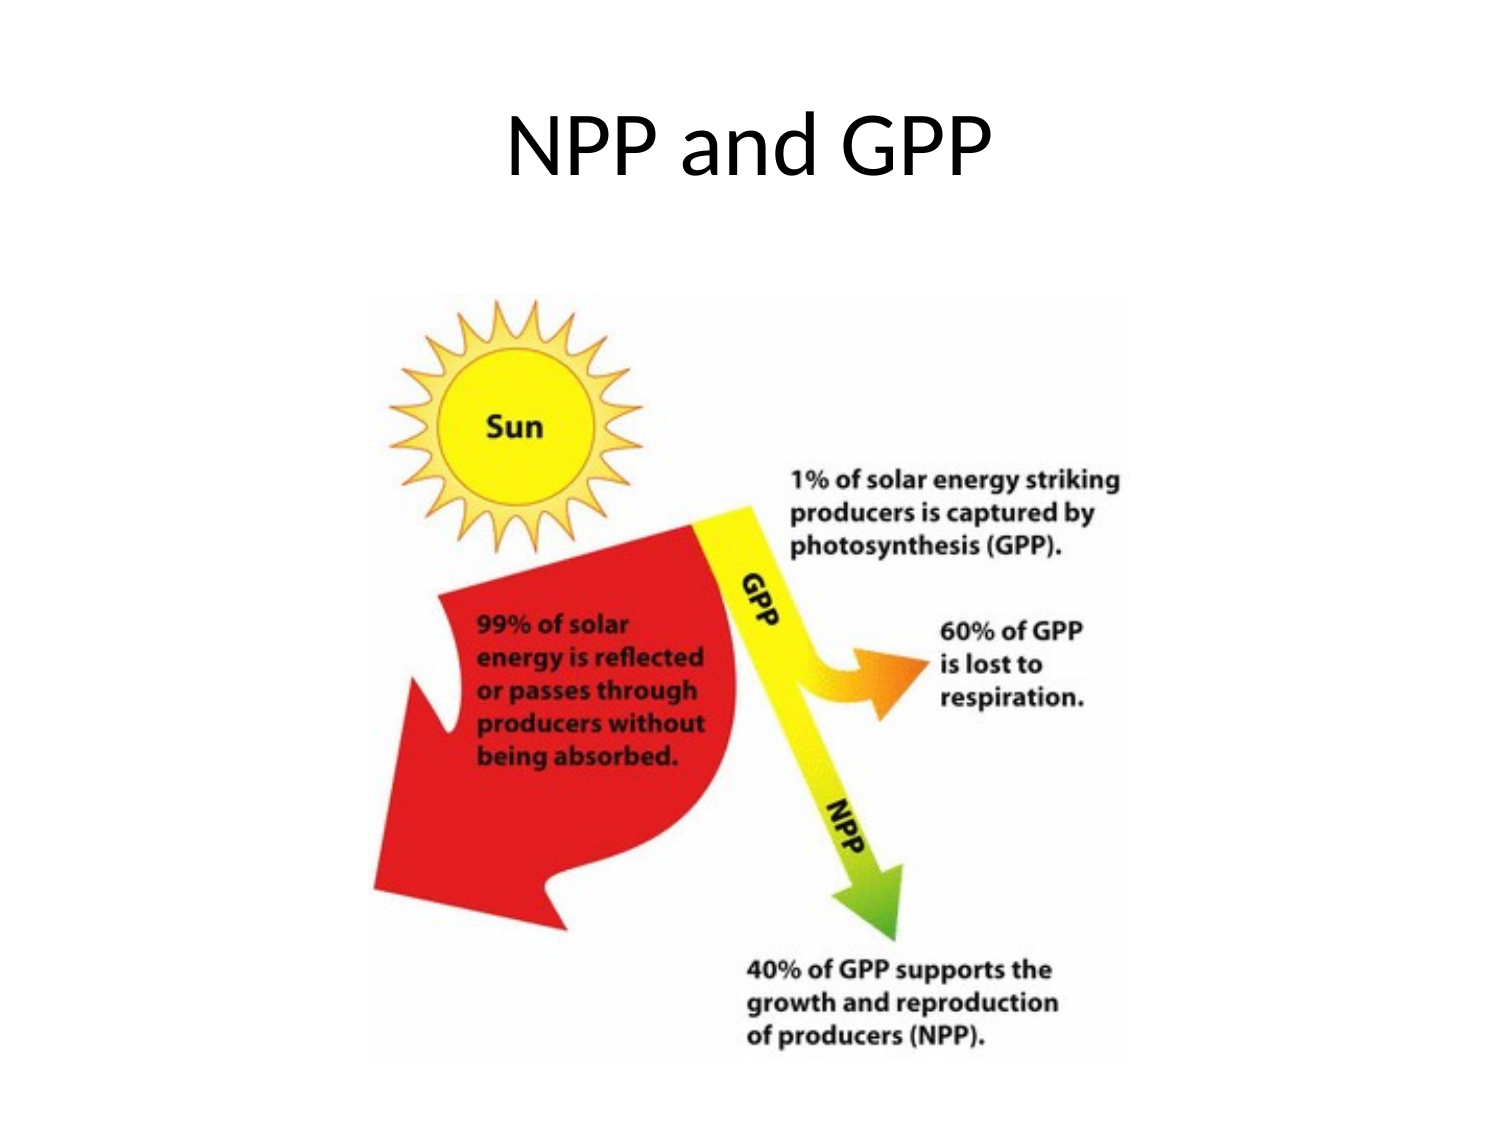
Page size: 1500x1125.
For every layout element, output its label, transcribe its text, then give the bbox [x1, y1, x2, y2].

title NPP and GPP [75, 45, 1425, 233]
picture [368, 294, 1130, 1060]
